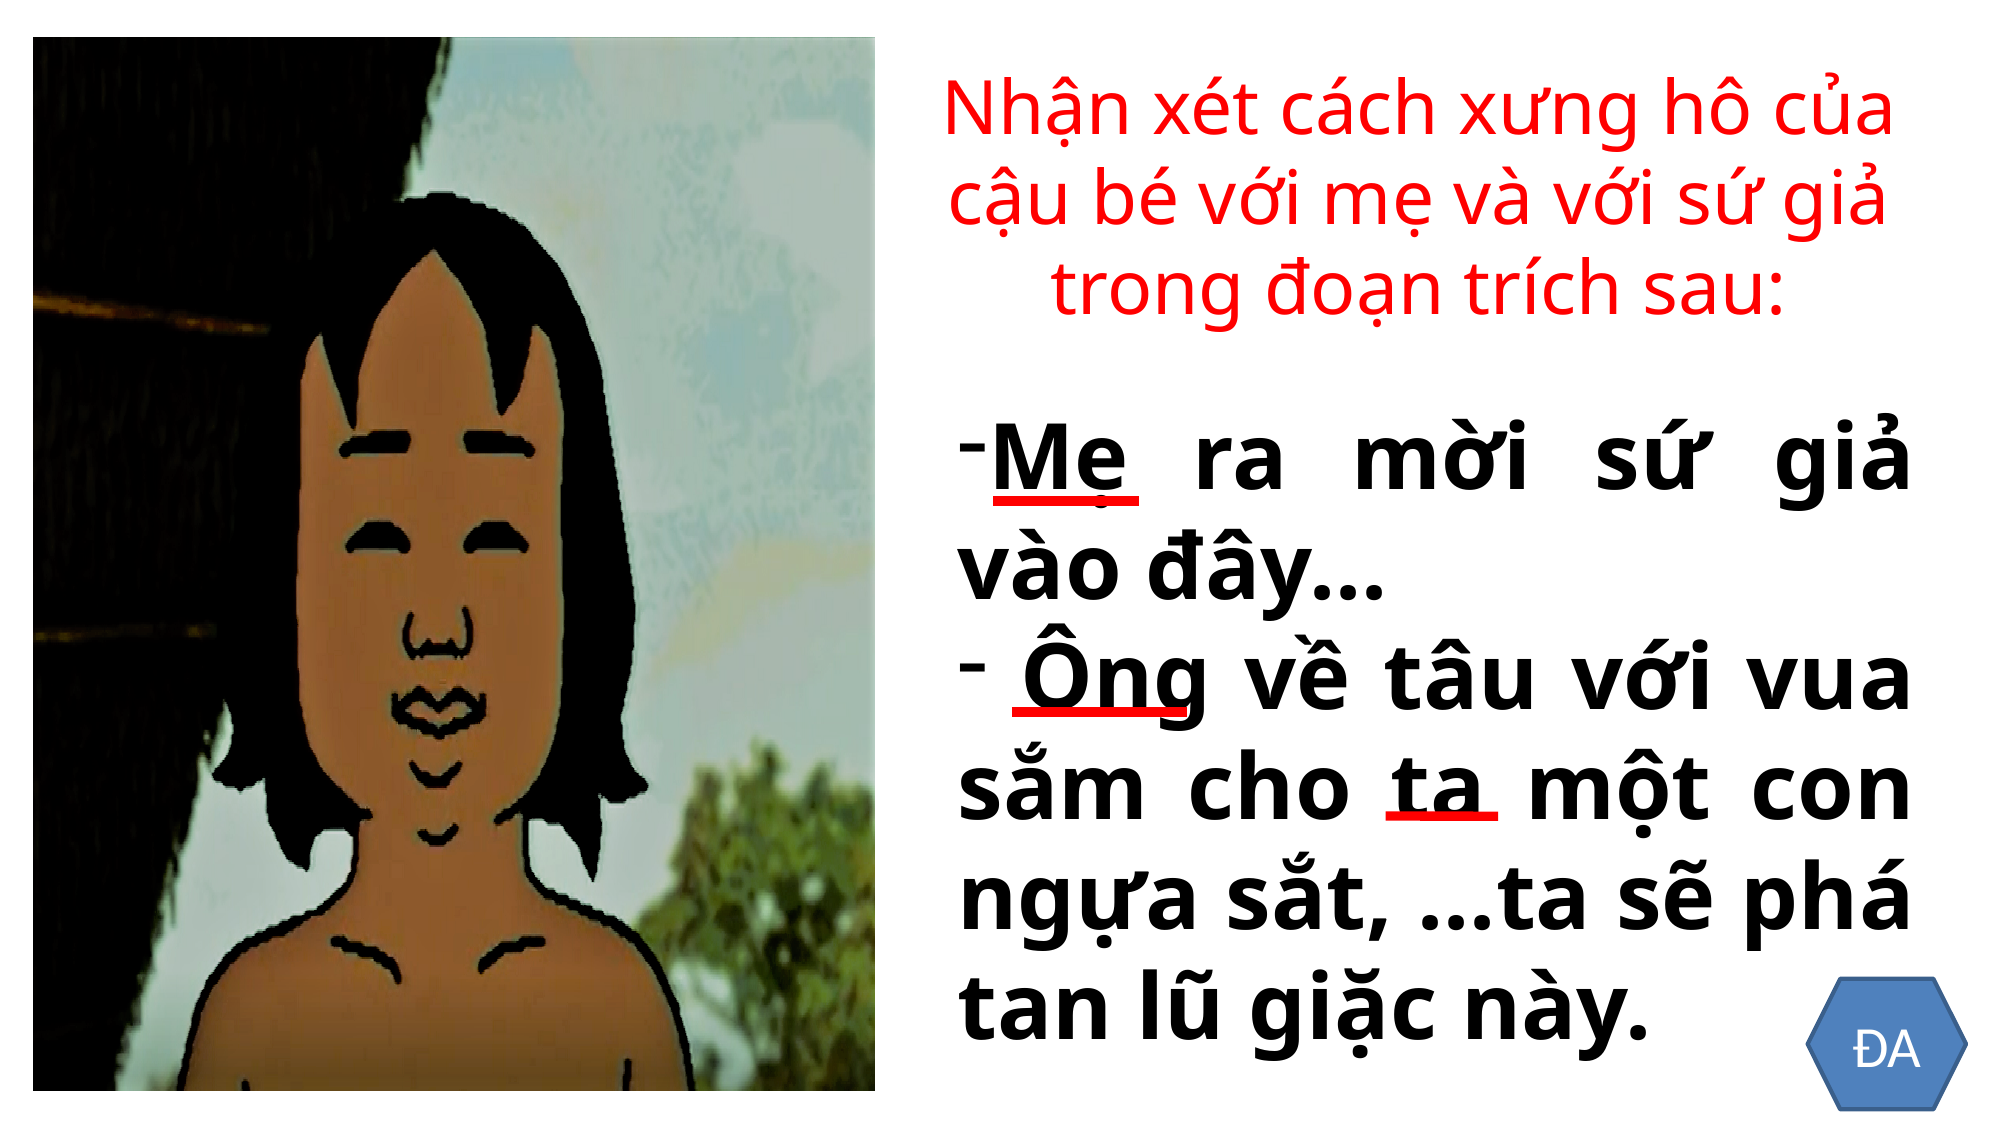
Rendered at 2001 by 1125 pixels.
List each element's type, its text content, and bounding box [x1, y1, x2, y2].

text_box Nhận xét cách xưng hô của cậu bé với mẹ và với sứ giả trong đoạn trích sau: [907, 52, 1931, 338]
picture [33, 37, 876, 1091]
text_box Mẹ ra mời sứ giả vào đây... Ông về tâu với vua sắm cho ta một con ngựa sắt, ...ta sẽ phá tan lũ giặc này. [942, 390, 1931, 1065]
text_box ĐA [1805, 976, 1968, 1112]
